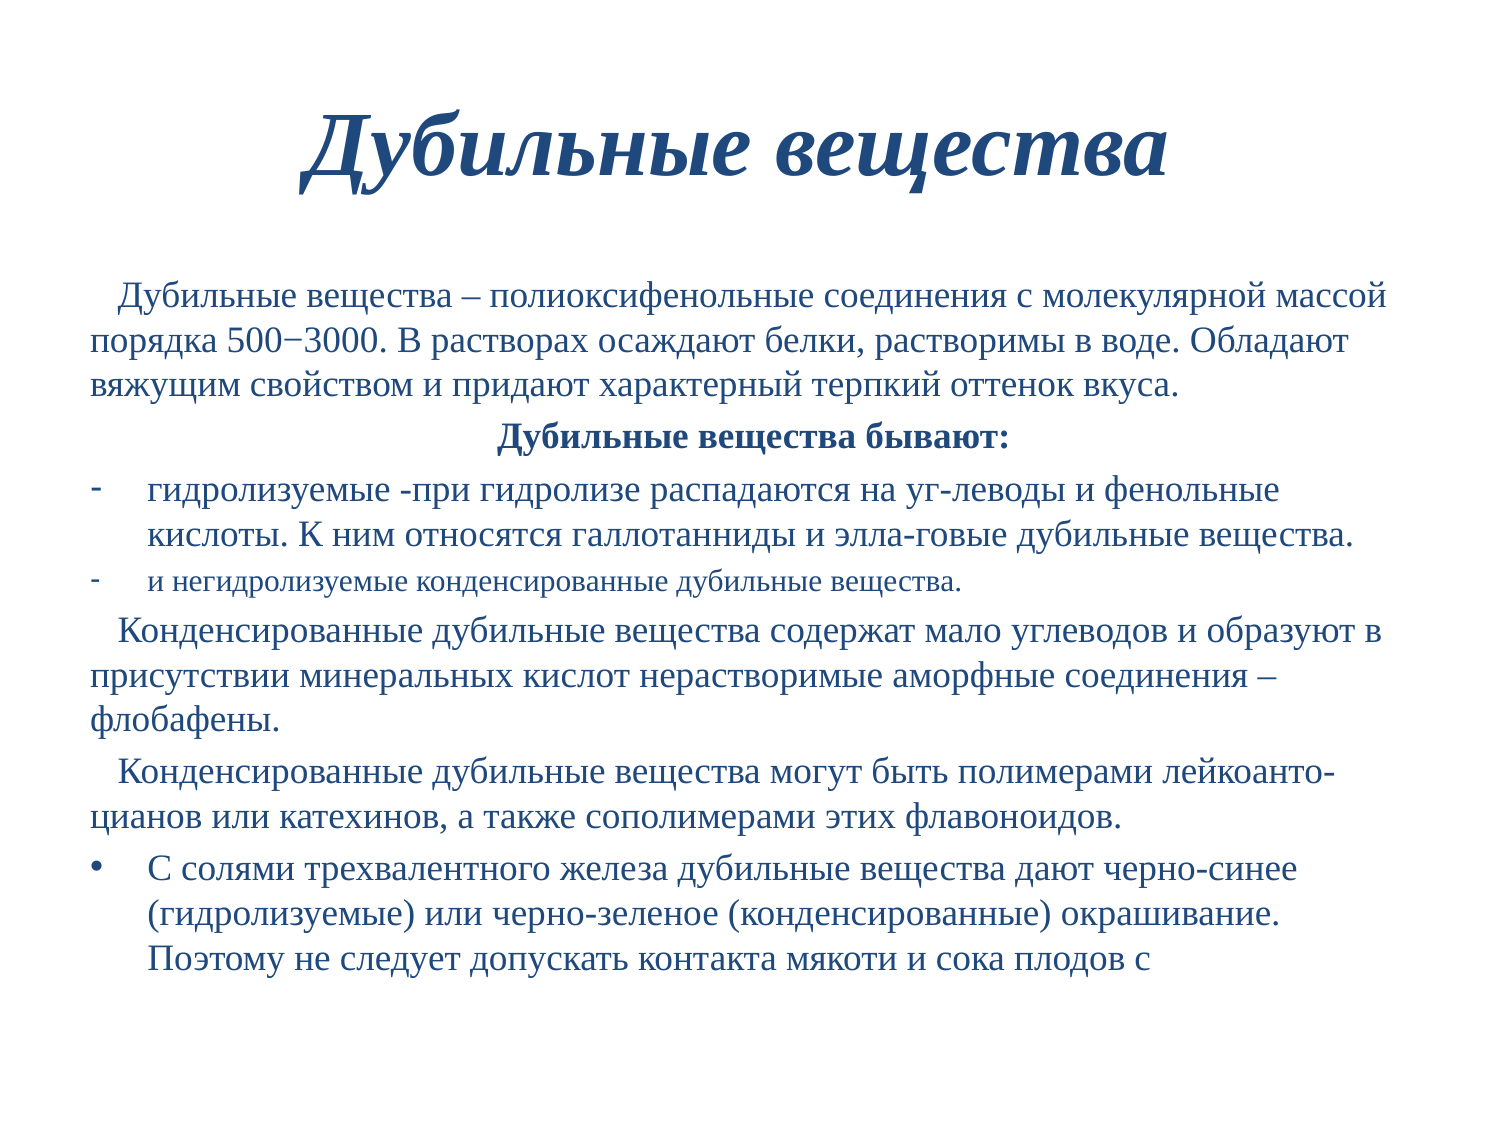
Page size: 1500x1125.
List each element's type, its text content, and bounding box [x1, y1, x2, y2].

list Дубильные вещества – полиоксифенольные соединения с молекулярной массой порядка 500−3000. В растворах осаждают белки, растворимы в воде. Обладают вяжущим свойством и придают характерный терпкий оттенок вкуса. Дубильные вещества бывают: гидролизуемые -при гидролизе распадаются на уг-леводы и фенольные кислоты. К ним относятся галлотанниды и элла-говые дубильные вещества. и негидролизуемые конденсированные дубильные вещества. Конденсированные дубильные вещества содержат мало углеводов и образуют в присутствии минеральных кислот нерастворимые аморфные соединения – флобафены. Конденсированные дубильные вещества могут быть полимерами лейкоанто-цианов или катехинов, а также сополимерами этих флавоноидов. С солями трехвалентного железа дубильные вещества дают черно-синее (гидролизуемые) или черно-зеленое (конденсированные) окрашивание. Поэтому не следует допускать контакта мякоти и сока плодов с [75, 262, 1425, 1005]
title Дубильные вещества [75, 45, 1425, 233]
